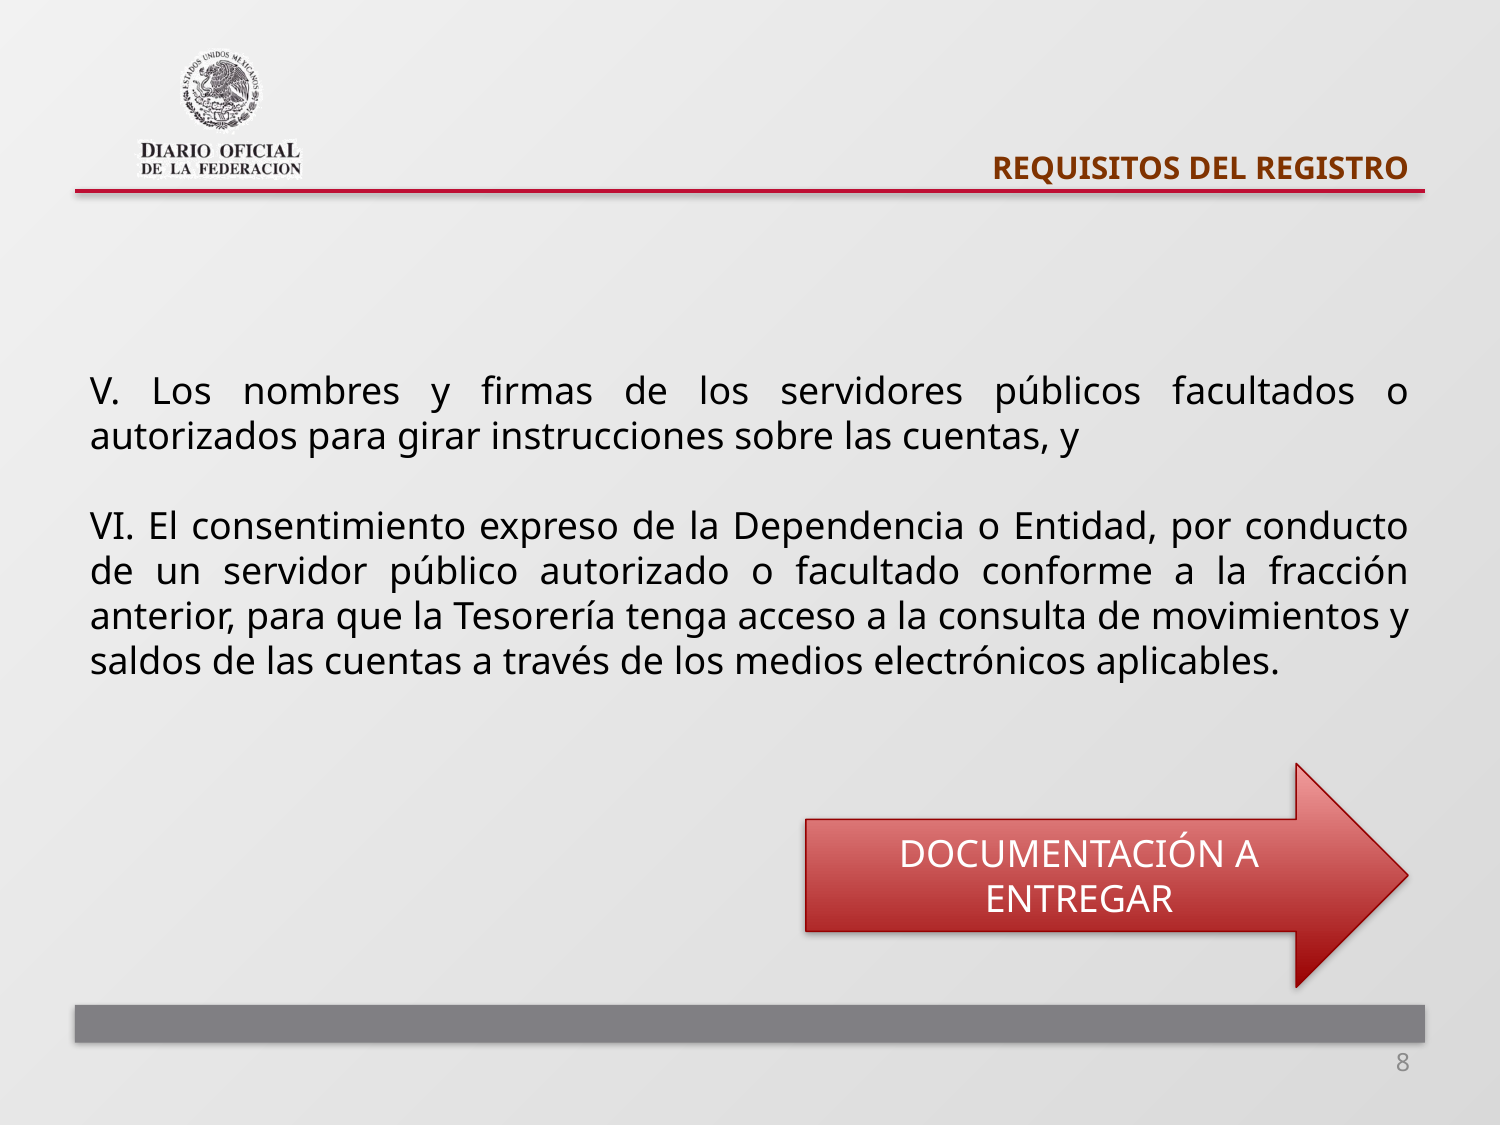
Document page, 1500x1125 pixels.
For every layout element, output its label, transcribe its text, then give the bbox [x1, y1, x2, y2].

text_box REQUISITOS DEL REGISTRO [74, 73, 1425, 262]
slide_number 7 [1074, 1033, 1425, 1094]
text_box V. Los nombres y firmas de los servidores públicos facultados o autorizados para girar instrucciones sobre las cuentas, y VI. El consentimiento expreso de la Dependencia o Entidad, por conducto de un servidor público autorizado o facultado conforme a la fracción anterior, para que la Tesorería tenga acceso a la consulta de movimientos y saldos de las cuentas a través de los medios electrónicos aplicables. [74, 359, 1425, 690]
picture [97, 16, 343, 208]
text_box DOCUMENTACIÓN A ENTREGAR [805, 762, 1409, 988]
